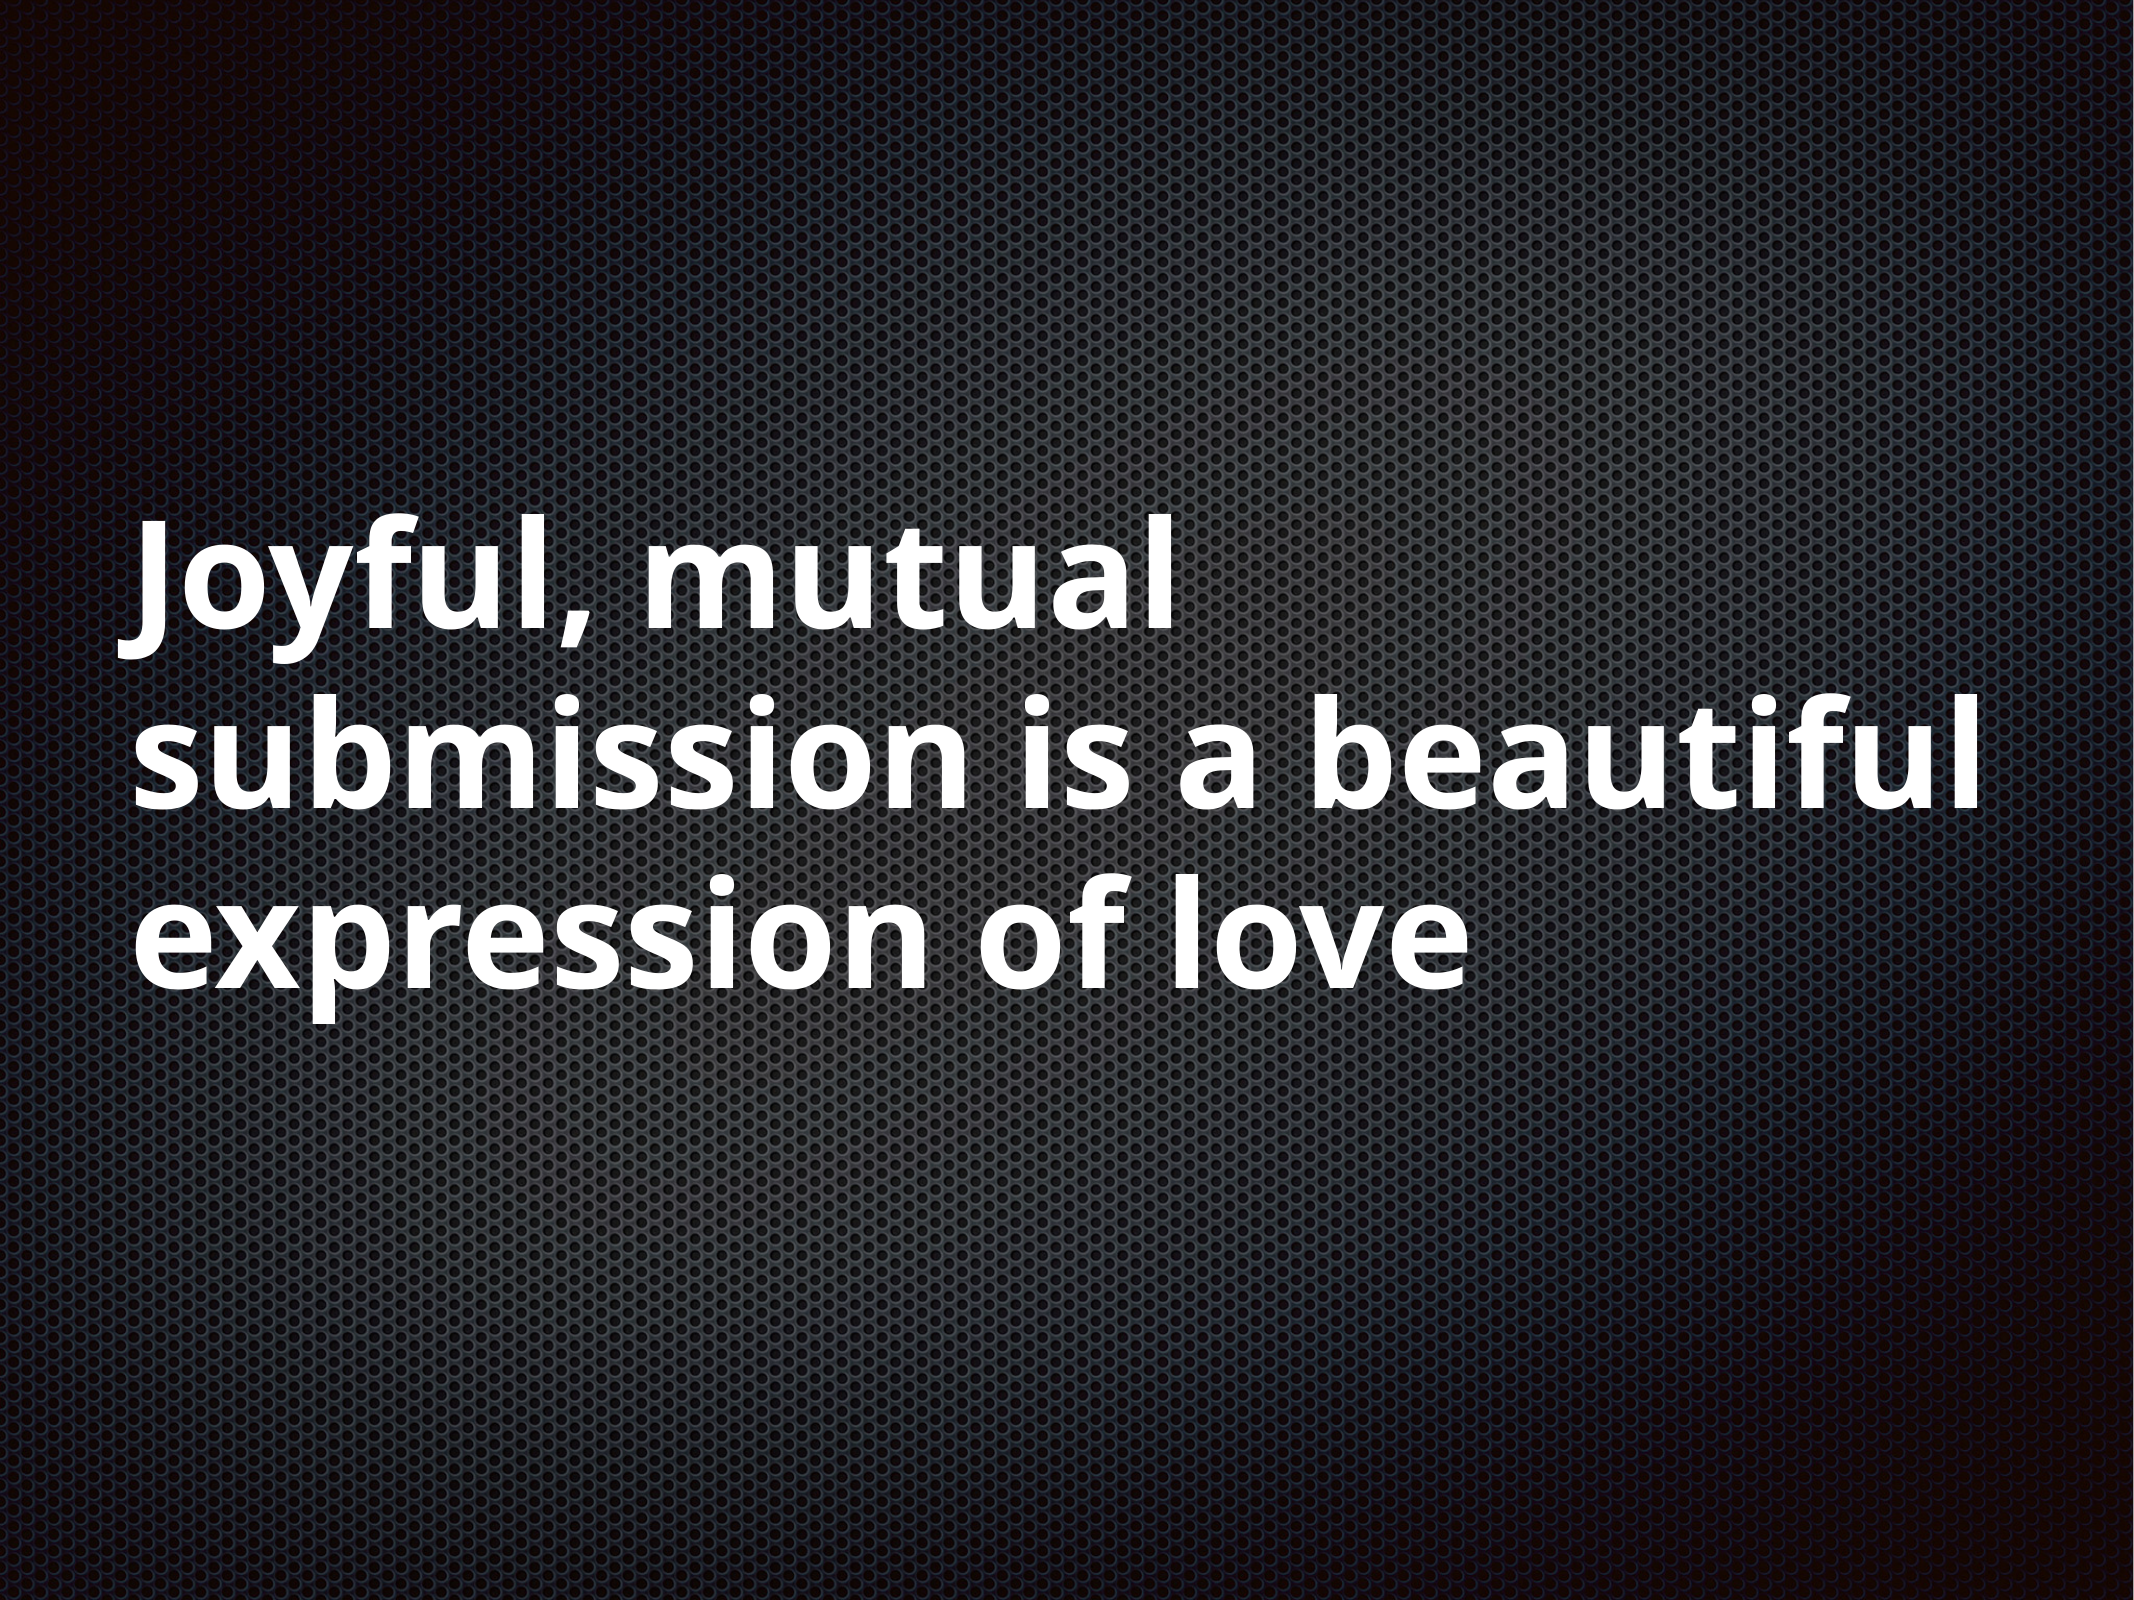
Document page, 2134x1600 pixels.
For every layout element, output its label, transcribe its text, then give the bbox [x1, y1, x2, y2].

picture [0, 0, 2134, 1600]
title Joyful, mutual submission is a beautiful expression of love [128, 0, 2005, 1332]
